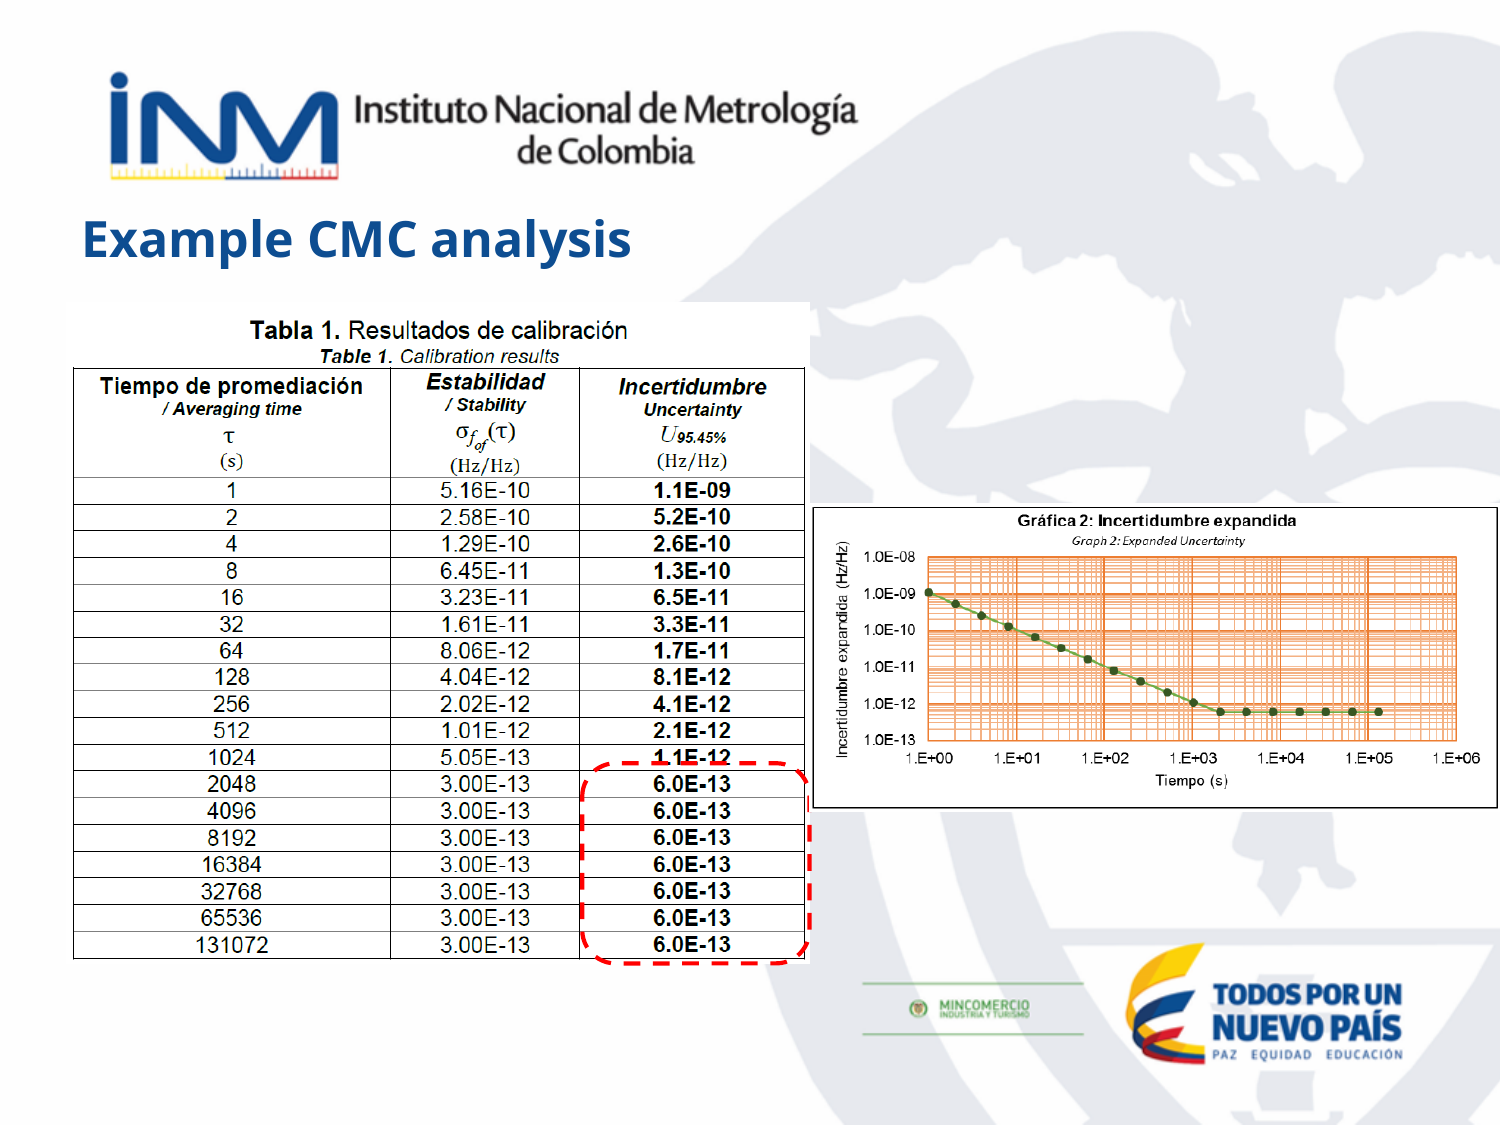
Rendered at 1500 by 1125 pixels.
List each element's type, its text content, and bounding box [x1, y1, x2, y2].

text_box Example CMC analysis [66, 199, 1098, 275]
picture [0, 0, 1500, 1125]
